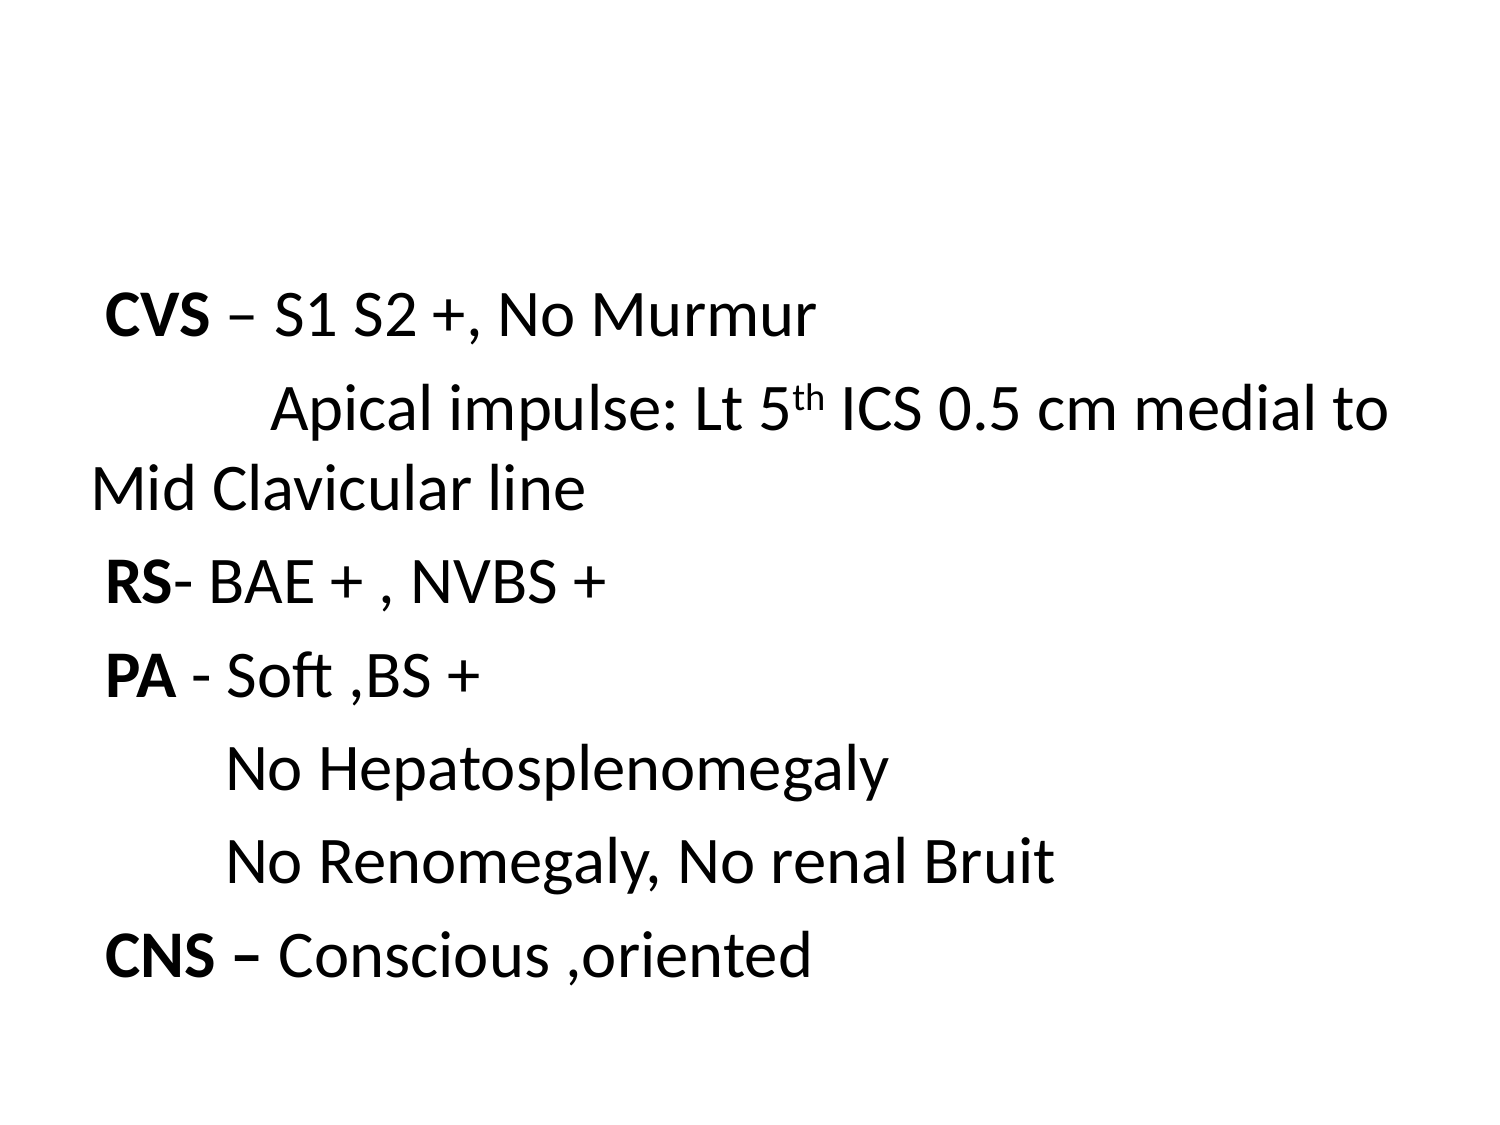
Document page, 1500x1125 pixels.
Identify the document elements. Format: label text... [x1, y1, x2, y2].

list CVS – S1 S2 +, No Murmur Apical impulse: Lt 5th ICS 0.5 cm medial to Mid Clavicular line RS- BAE + , NVBS + PA - Soft ,BS + No Hepatosplenomegaly No Renomegaly, No renal Bruit CNS – Conscious ,oriented [75, 262, 1425, 1005]
